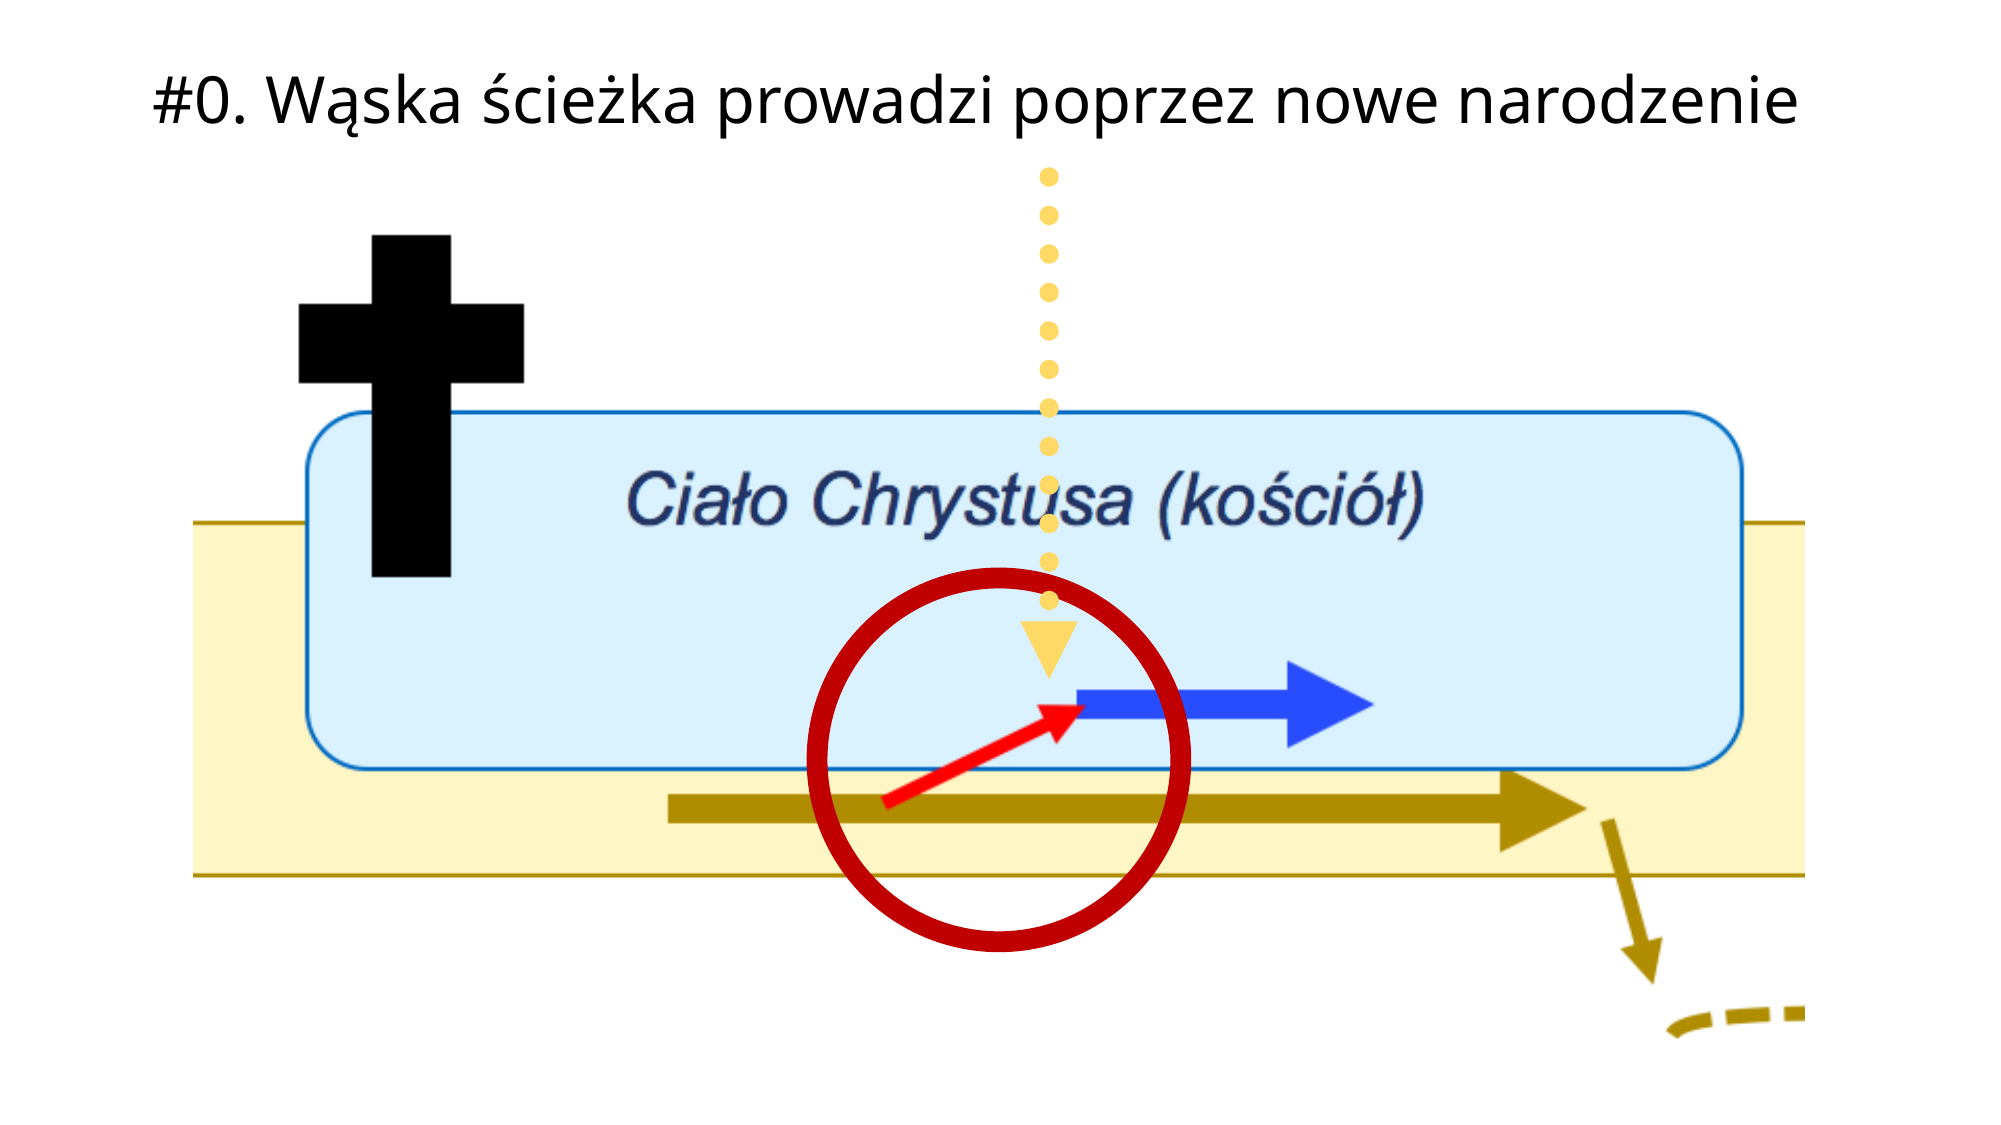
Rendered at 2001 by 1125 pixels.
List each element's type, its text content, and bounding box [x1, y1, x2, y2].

picture [193, 148, 1805, 1120]
text_box #0. Wąska ścieżka prowadzi poprzez nowe narodzenie [137, 59, 1863, 177]
